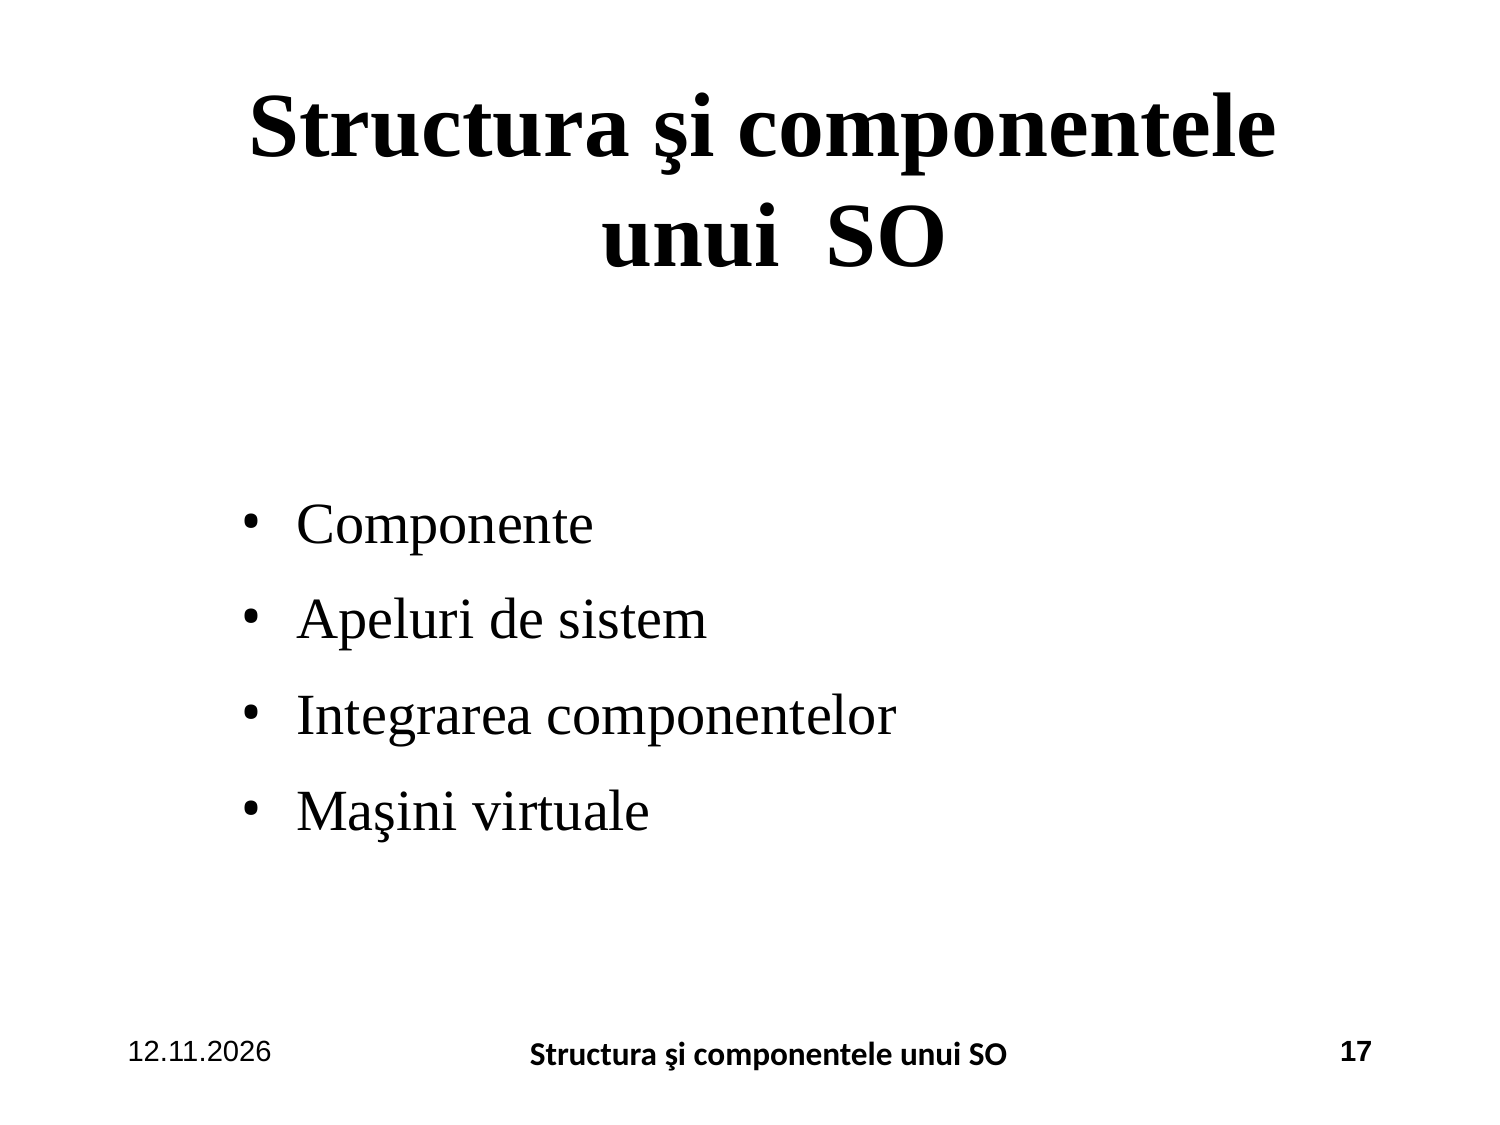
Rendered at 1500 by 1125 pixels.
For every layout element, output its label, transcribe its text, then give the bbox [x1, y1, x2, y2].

text_box Structura şi componentele unui SO [137, 62, 1413, 288]
list Componente Apeluri de sistem Integrarea componentelor Maşini virtuale [225, 299, 1138, 863]
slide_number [112, 1025, 425, 1100]
footer Structura şi componentele unui SO [512, 1025, 1025, 1100]
slide_number 17 [1074, 1025, 1388, 1100]
